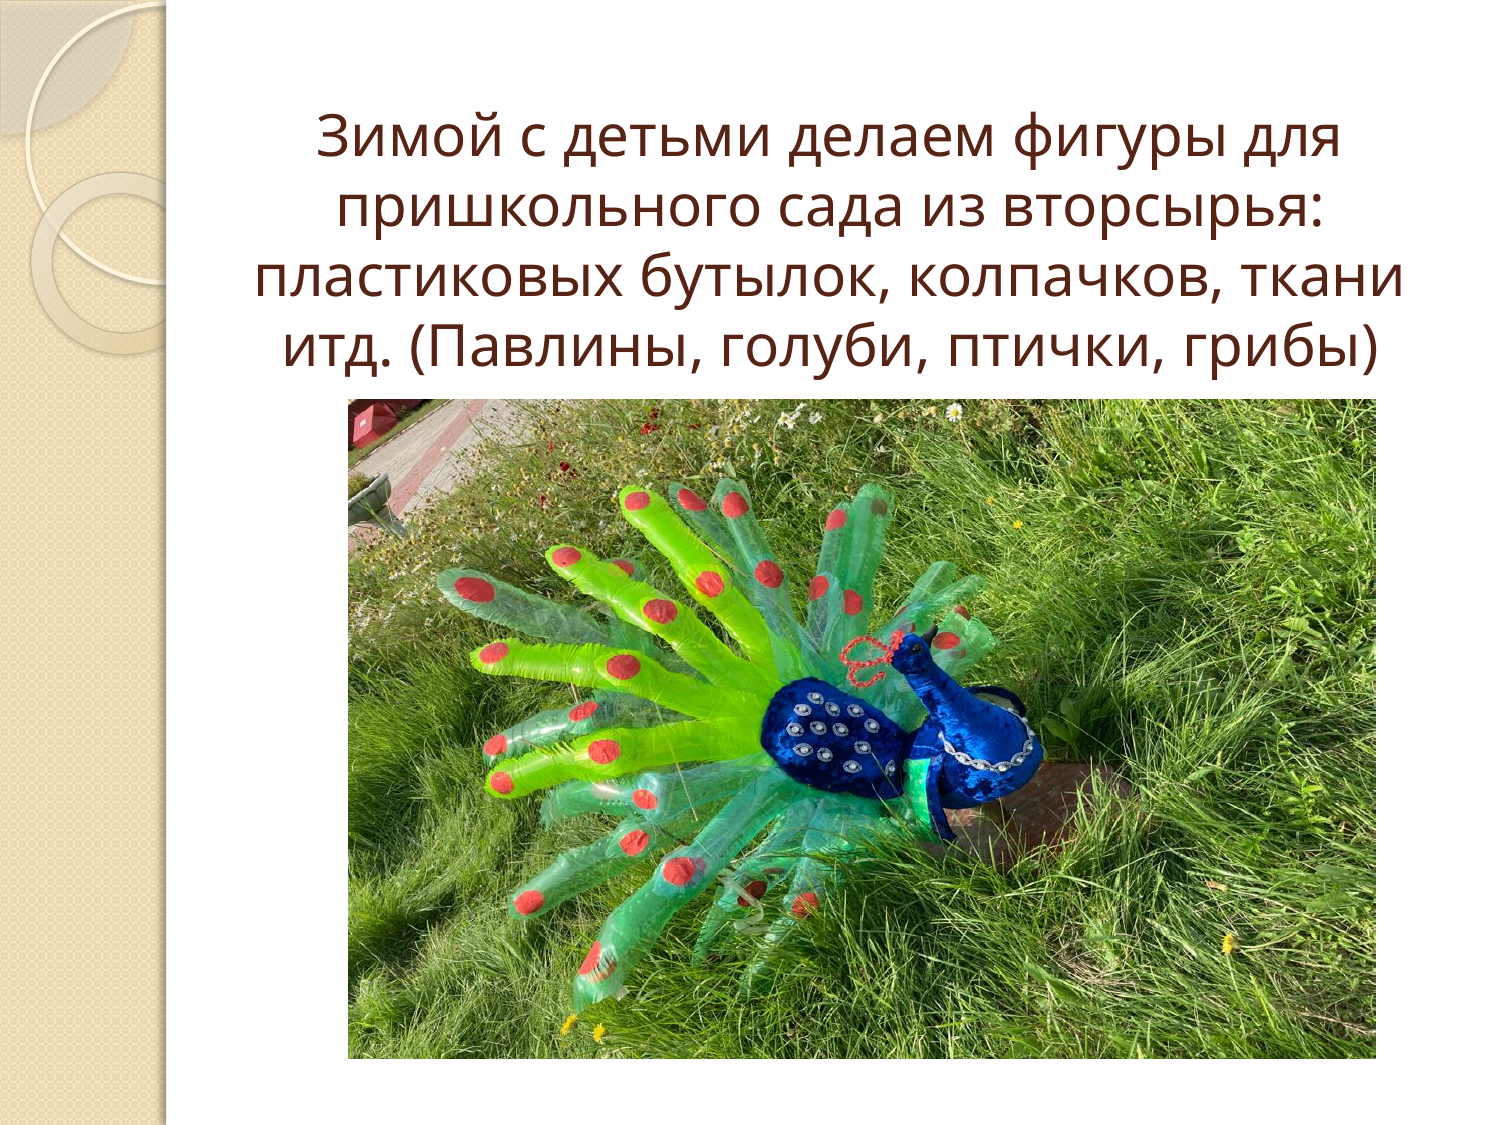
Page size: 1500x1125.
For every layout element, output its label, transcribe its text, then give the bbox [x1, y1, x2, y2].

title Зимой с детьми делаем фигуры для пришкольного сада из вторсырья: пластиковых бутылок, колпачков, ткани итд. (Павлины, голуби, птички, грибы) [194, 196, 1466, 279]
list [348, 399, 1376, 1059]
